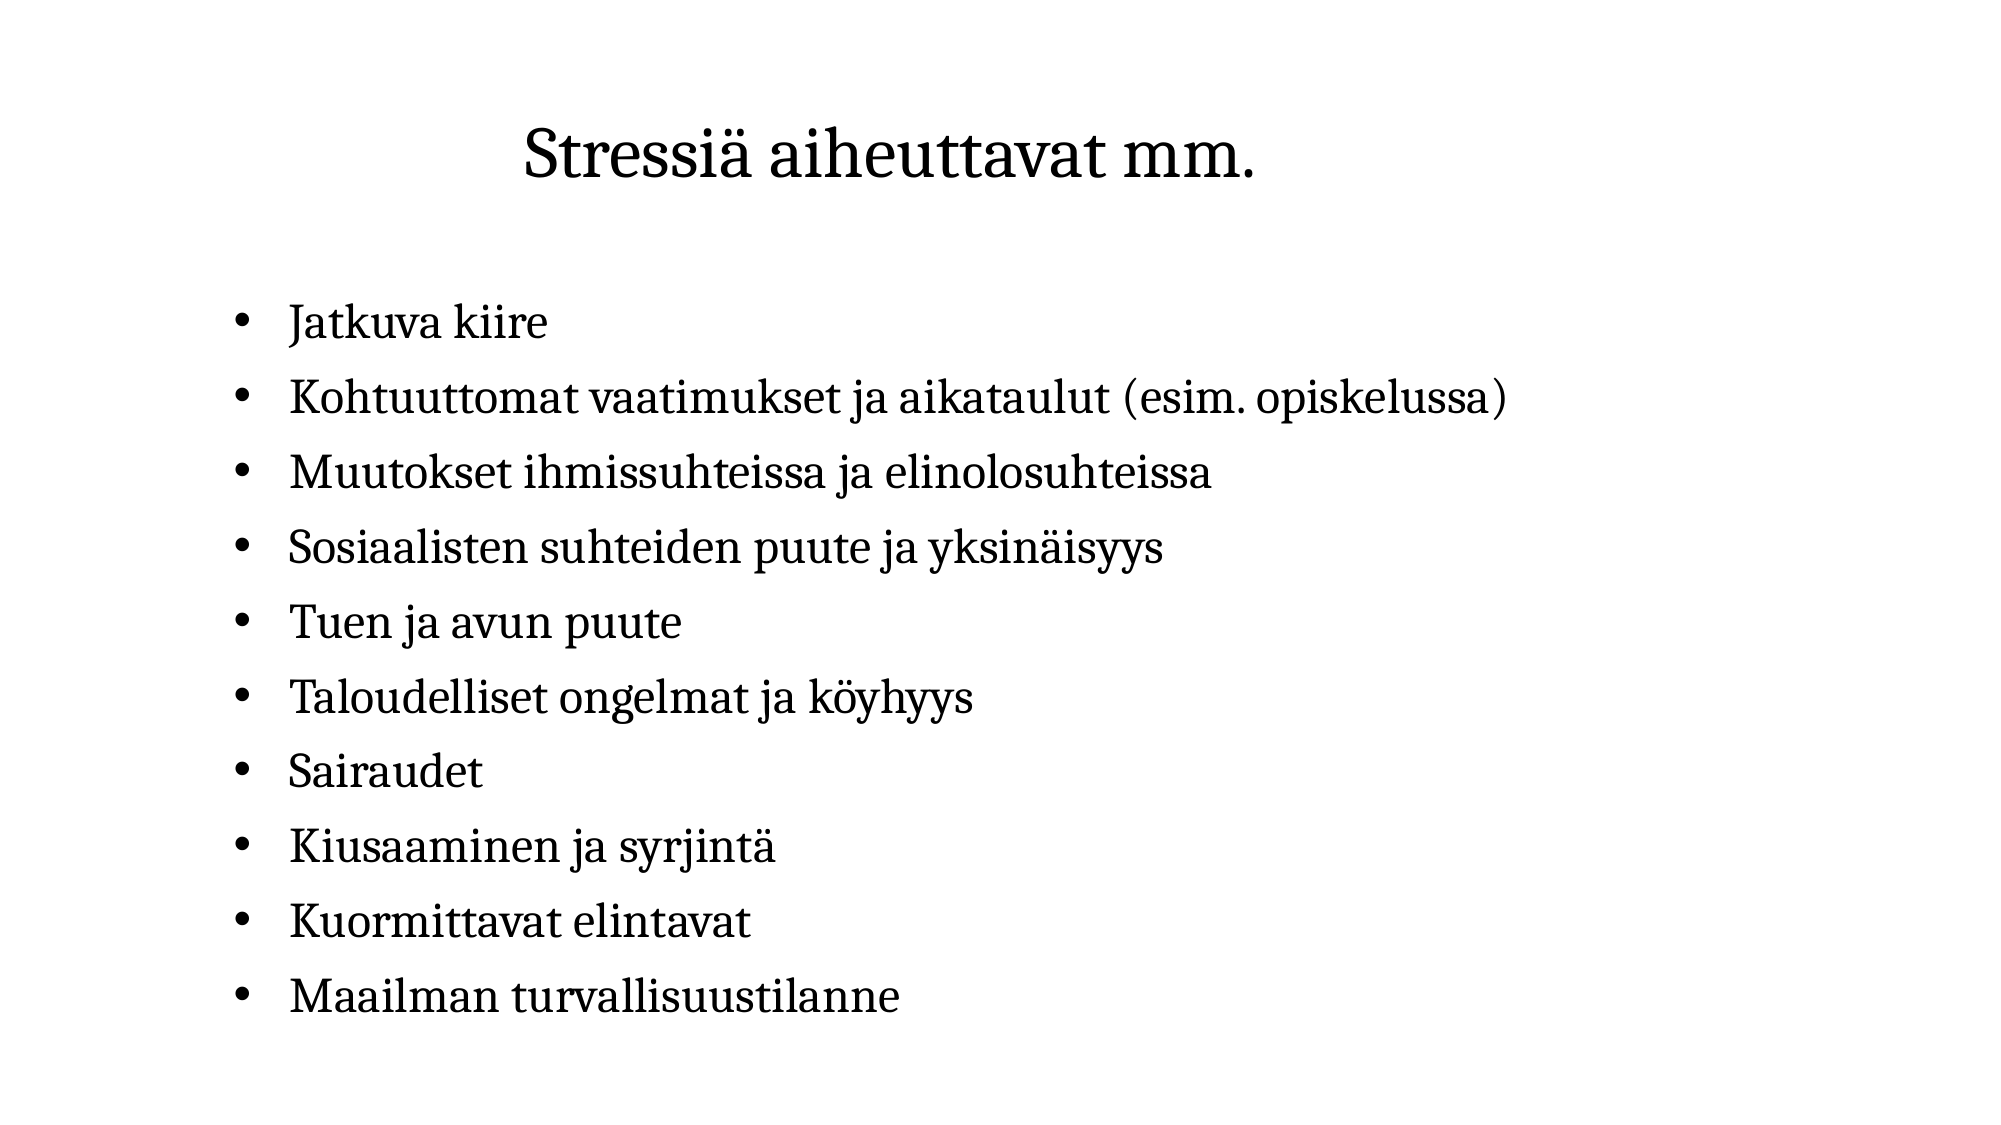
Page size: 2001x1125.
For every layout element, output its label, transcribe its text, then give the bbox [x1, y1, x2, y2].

title Stressiä aiheuttavat mm. [241, 69, 1555, 201]
subtitle Jatkuva kiire Kohtuuttomat vaatimukset ja aikataulut (esim. opiskelussa) Muutokset ihmissuhteissa ja elinolosuhteissa Sosiaalisten suhteiden puute ja yksinäisyys Tuen ja avun puute Taloudelliset ongelmat ja köyhyys Sairaudet Kiusaaminen ja syrjintä Kuormittavat elintavat Maailman turvallisuustilanne [218, 288, 1704, 1125]
